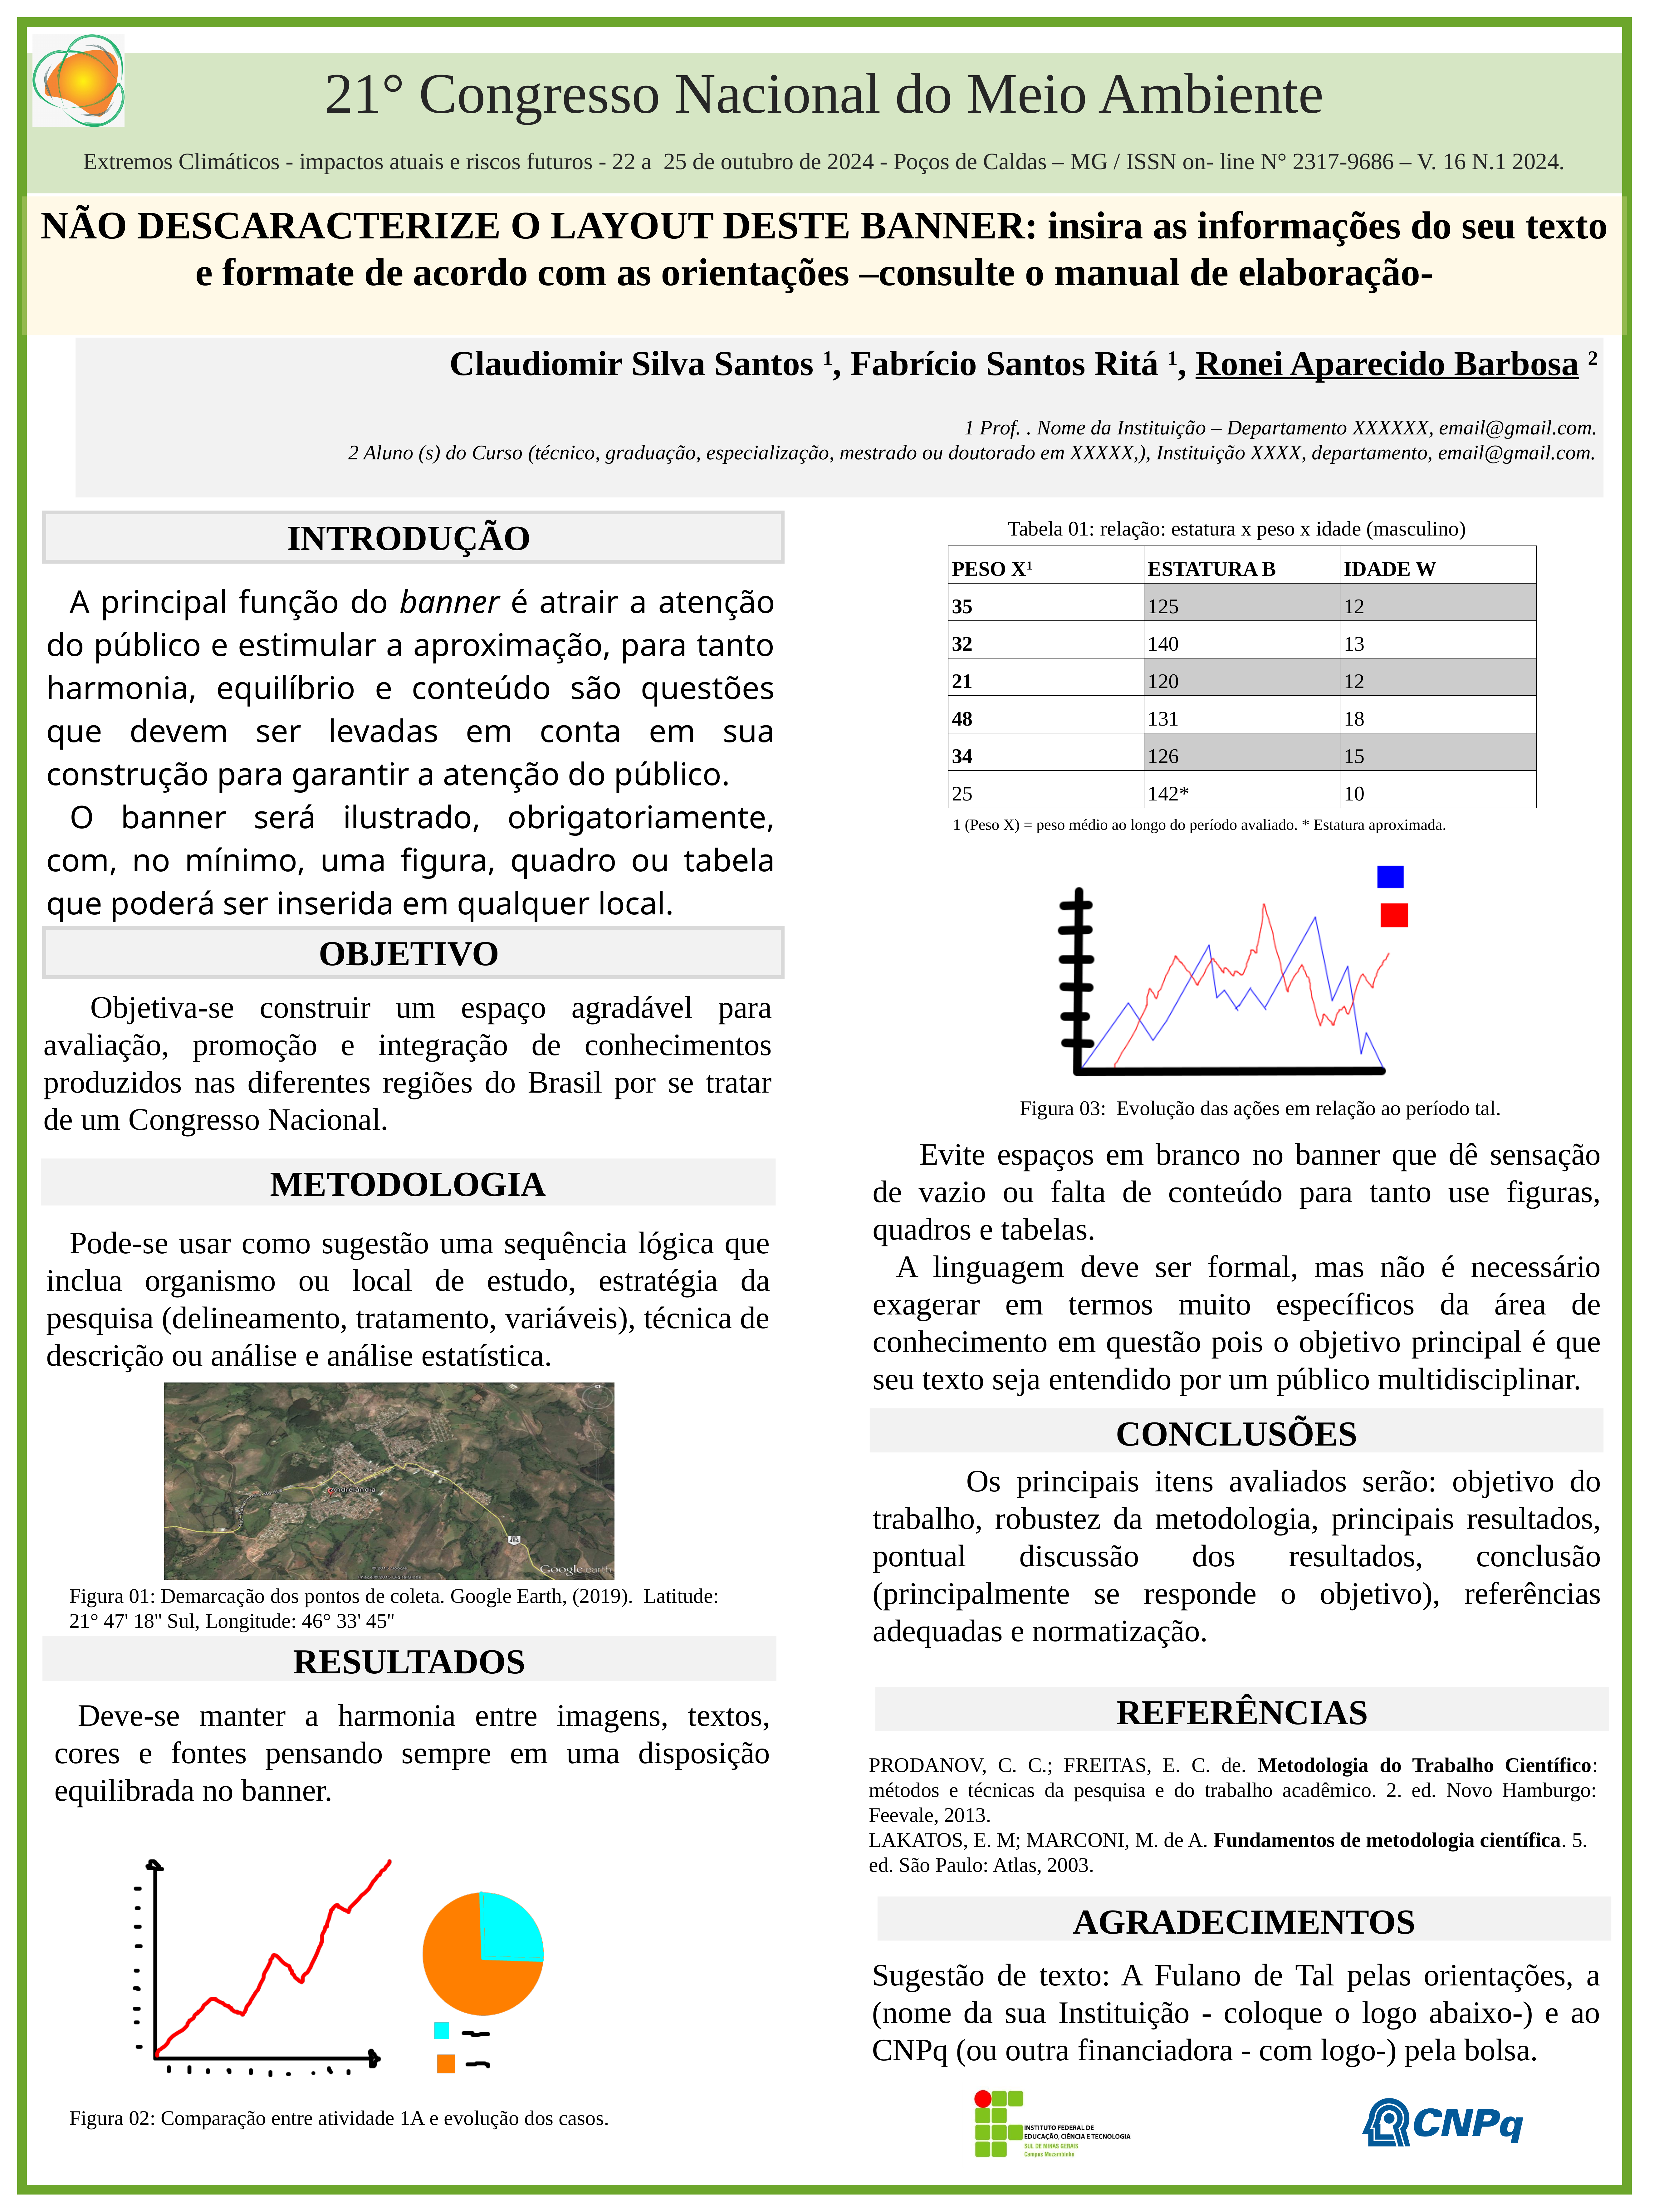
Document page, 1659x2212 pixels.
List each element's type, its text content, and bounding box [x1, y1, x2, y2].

table_cell 126 [1144, 733, 1340, 770]
table_cell 21 [948, 658, 1144, 695]
table_cell 10 [1340, 771, 1536, 808]
text_box Figura 03: Evolução das ações em relação ao período tal. [1015, 1092, 1544, 1122]
picture [1053, 856, 1427, 1095]
text_box [22, 193, 1627, 196]
table_cell 25 [948, 771, 1144, 808]
table_cell 140 [1144, 621, 1340, 658]
text_box Os principais itens avaliados serão: objetivo do trabalho, robustez da metodologia, principais resultados, pontual discussão dos resultados, conclusão (principalmente se responde o objetivo), referências adequadas e normatização. [868, 1458, 1607, 1650]
text_box 21° Congresso Nacional do Meio Ambiente Extremos Climáticos - impactos atuais e riscos futuros - 22 a 25 de outubro de 2024 - Poços de Caldas – MG / ISSN on- line N° 2317-9686 – V. 16 N.1 2024. [22, 53, 1627, 193]
table_cell 32 [948, 621, 1144, 658]
text_box RESULTADOS [42, 1636, 776, 1681]
table_cell 35 [948, 584, 1144, 620]
table_cell 15 [1340, 733, 1536, 770]
table_cell 12 [1340, 584, 1536, 620]
text_box PRODANOV, C. C.; FREITAS, E. C. de. Metodologia do Trabalho Científico: métodos e técnicas da pesquisa e do trabalho acadêmico. 2. ed. Novo Hamburgo: Feevale, 2013. LAKATOS, E. M; MARCONI, M. de A. Fundamentos de metodologia científica. 5. ed. São Paulo: Atlas, 2003. [864, 1749, 1603, 1879]
table_cell 12 [1340, 658, 1536, 695]
table_cell 18 [1340, 696, 1536, 733]
table_cell 125 [1144, 584, 1340, 620]
table_cell 142* [1144, 771, 1340, 808]
table_cell 131 [1144, 696, 1340, 733]
table_cell 48 [948, 696, 1144, 733]
text_box OBJETIVO [44, 928, 783, 977]
text_box Pode-se usar como sugestão uma sequência lógica que inclua organismo ou local de estudo, estratégia da pesquisa (delineamento, tratamento, variáveis), técnica de descrição ou análise e análise estatística. [42, 1220, 776, 1374]
text_box NÃO DESCARACTERIZE O LAYOUT DESTE BANNER: insira as informações do seu texto e formate de acordo com as orientações –consulte o manual de elaboração- [22, 196, 1627, 335]
text_box Objetiva-se construir um espaço agradável para avaliação, promoção e integração de conhecimentos produzidos nas diferentes regiões do Brasil por se tratar de um Congresso Nacional. [39, 984, 777, 1139]
table_cell 13 [1340, 621, 1536, 658]
text_box A principal função do banner é atrair a atenção do público e estimular a aproximação, para tanto harmonia, equilíbrio e conteúdo são questões que devem ser levadas em conta em sua construção para garantir a atenção do público. O banner será ilustrado, obrigatoriamente, com, no mínimo, uma figura, quadro ou tabela que poderá ser inserida em qualquer local. [42, 574, 780, 923]
text_box 1 (Peso X) = peso médio ao longo do período avaliado. * Estatura aproximada. [948, 812, 1531, 836]
text_box Tabela 01: relação: estatura x peso x idade (masculino) [973, 512, 1502, 542]
table_header Idade w [1340, 546, 1536, 583]
picture [1353, 2091, 1532, 2158]
picture [32, 34, 125, 127]
text_box Sugestão de texto: A Fulano de Tal pelas orientações, a (nome da sua Instituição - coloque o logo abaixo-) e ao CNPq (ou outra financiadora - com logo-) pela bolsa. [867, 1952, 1606, 2069]
text_box [22, 22, 1627, 53]
text_box AGRADECIMENTOS [877, 1896, 1612, 1941]
text_box Figura 02: Comparação entre atividade 1A e evolução dos casos. [65, 2102, 637, 2147]
table_header Estatura b [1144, 546, 1340, 583]
text_box Evite espaços em branco no banner que dê sensação de vazio ou falta de conteúdo para tanto use figuras, quadros e tabelas. A linguagem deve ser formal, mas não é necessário exagerar em termos muito específicos da área de conhecimento em questão pois o objetivo principal é que seu texto seja entendido por um público multidisciplinar. [868, 1131, 1607, 1398]
text_box REFERÊNCIAS [875, 1687, 1609, 1731]
table_cell 120 [1144, 658, 1340, 695]
text_box METODOLOGIA [41, 1158, 776, 1206]
text_box [22, 335, 1627, 2190]
picture [962, 2082, 1145, 2168]
text_box Figura 01: Demarcação dos pontos de coleta. Google Earth, (2019). Latitude: 21° 47' 18'' Sul, Longitude: 46° 33' 45'' [65, 1579, 747, 1634]
picture [164, 1382, 614, 1580]
table_cell 34 [948, 733, 1144, 770]
table_header Peso x1 [948, 546, 1144, 583]
text_box Claudiomir Silva Santos 1, Fabrício Santos Ritá 1, Ronei Aparecido Barbosa 2 1 Prof. . Nome da Instituição – Departamento XXXXXX, email@gmail.com. 2 Aluno (s) do Curso (técnico, graduação, especialização, mestrado ou doutorado em XXXXX,), Instituição XXXX, departamento, email@gmail.com. [76, 337, 1604, 497]
text_box Deve-se manter a harmonia entre imagens, textos, cores e fontes pensando sempre em uma disposição equilibrada no banner. [50, 1692, 776, 1847]
picture [65, 1803, 562, 2101]
